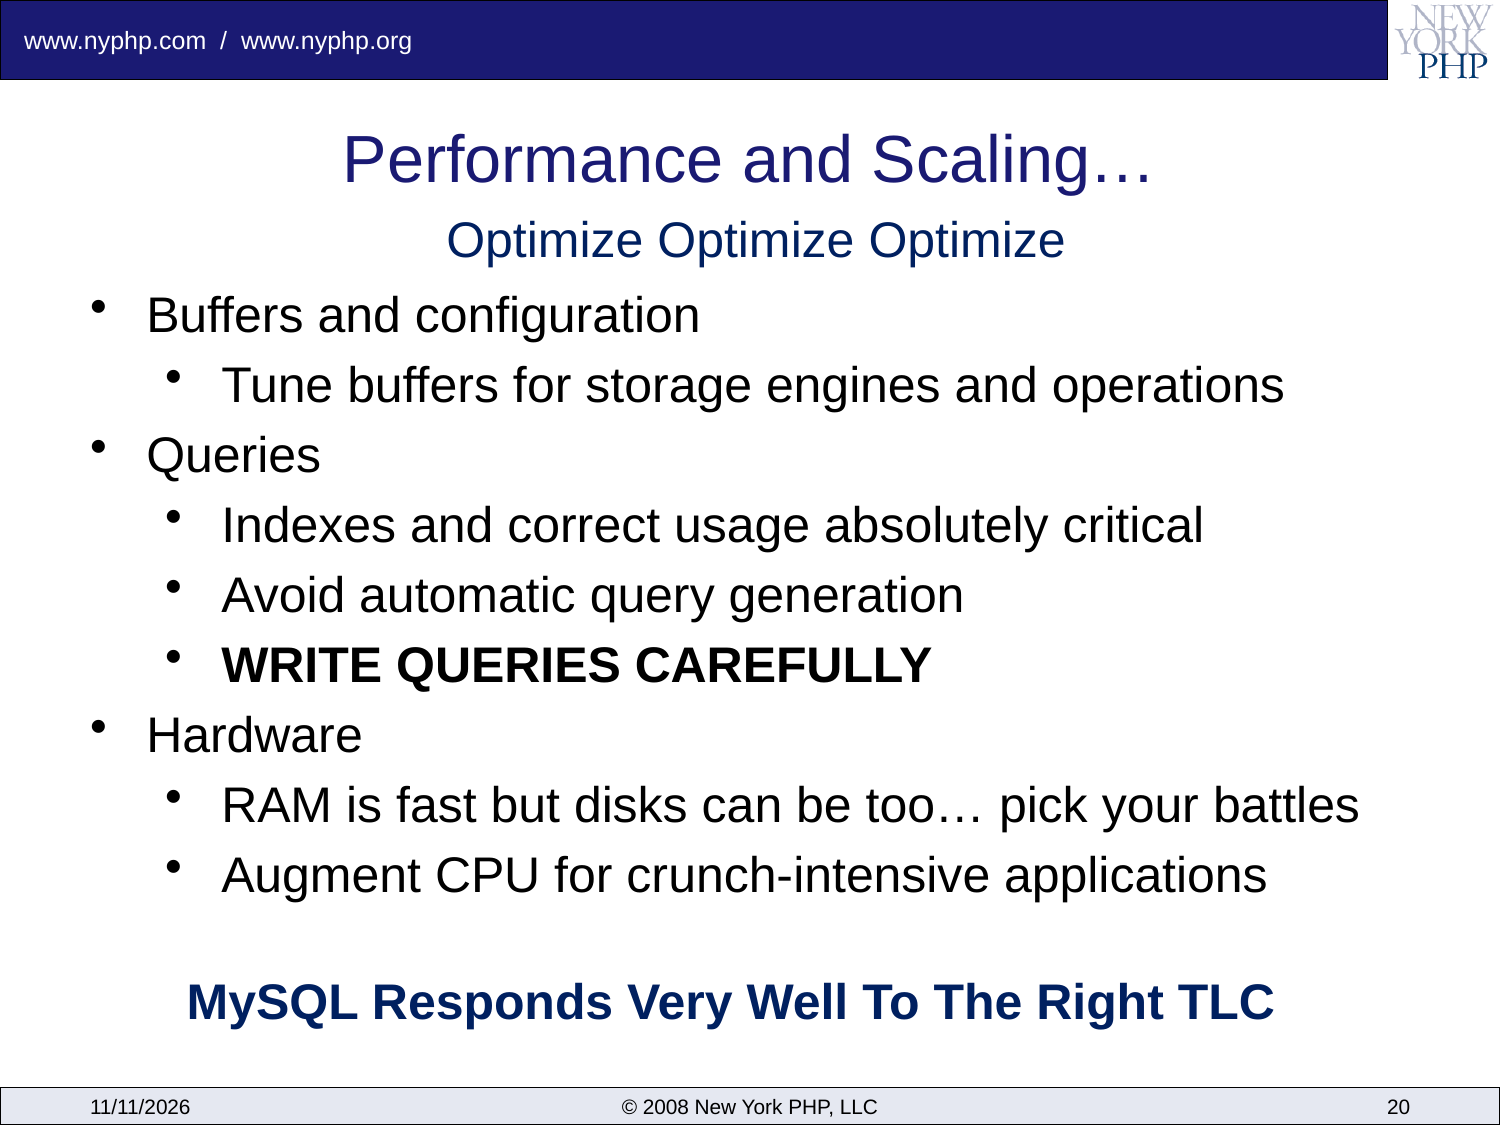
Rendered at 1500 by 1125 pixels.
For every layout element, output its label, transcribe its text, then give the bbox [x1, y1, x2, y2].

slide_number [74, 1087, 426, 1125]
slide_number 20 [1074, 1087, 1426, 1125]
text_box Optimize Optimize Optimize [87, 199, 1425, 274]
text_box Buffers and configuration Tune buffers for storage engines and operations Queries Indexes and correct usage absolutely critical Avoid automatic query generation WRITE QUERIES CAREFULLY Hardware RAM is fast but disks can be too… pick your battles Augment CPU for crunch-intensive applications [74, 274, 1425, 938]
text_box MySQL Responds Very Well To The Right TLC [62, 961, 1400, 1037]
footer © 2008 New York PHP, LLC [512, 1087, 988, 1125]
title Performance and Scaling… [75, 75, 1425, 238]
picture [1393, 2, 1494, 80]
